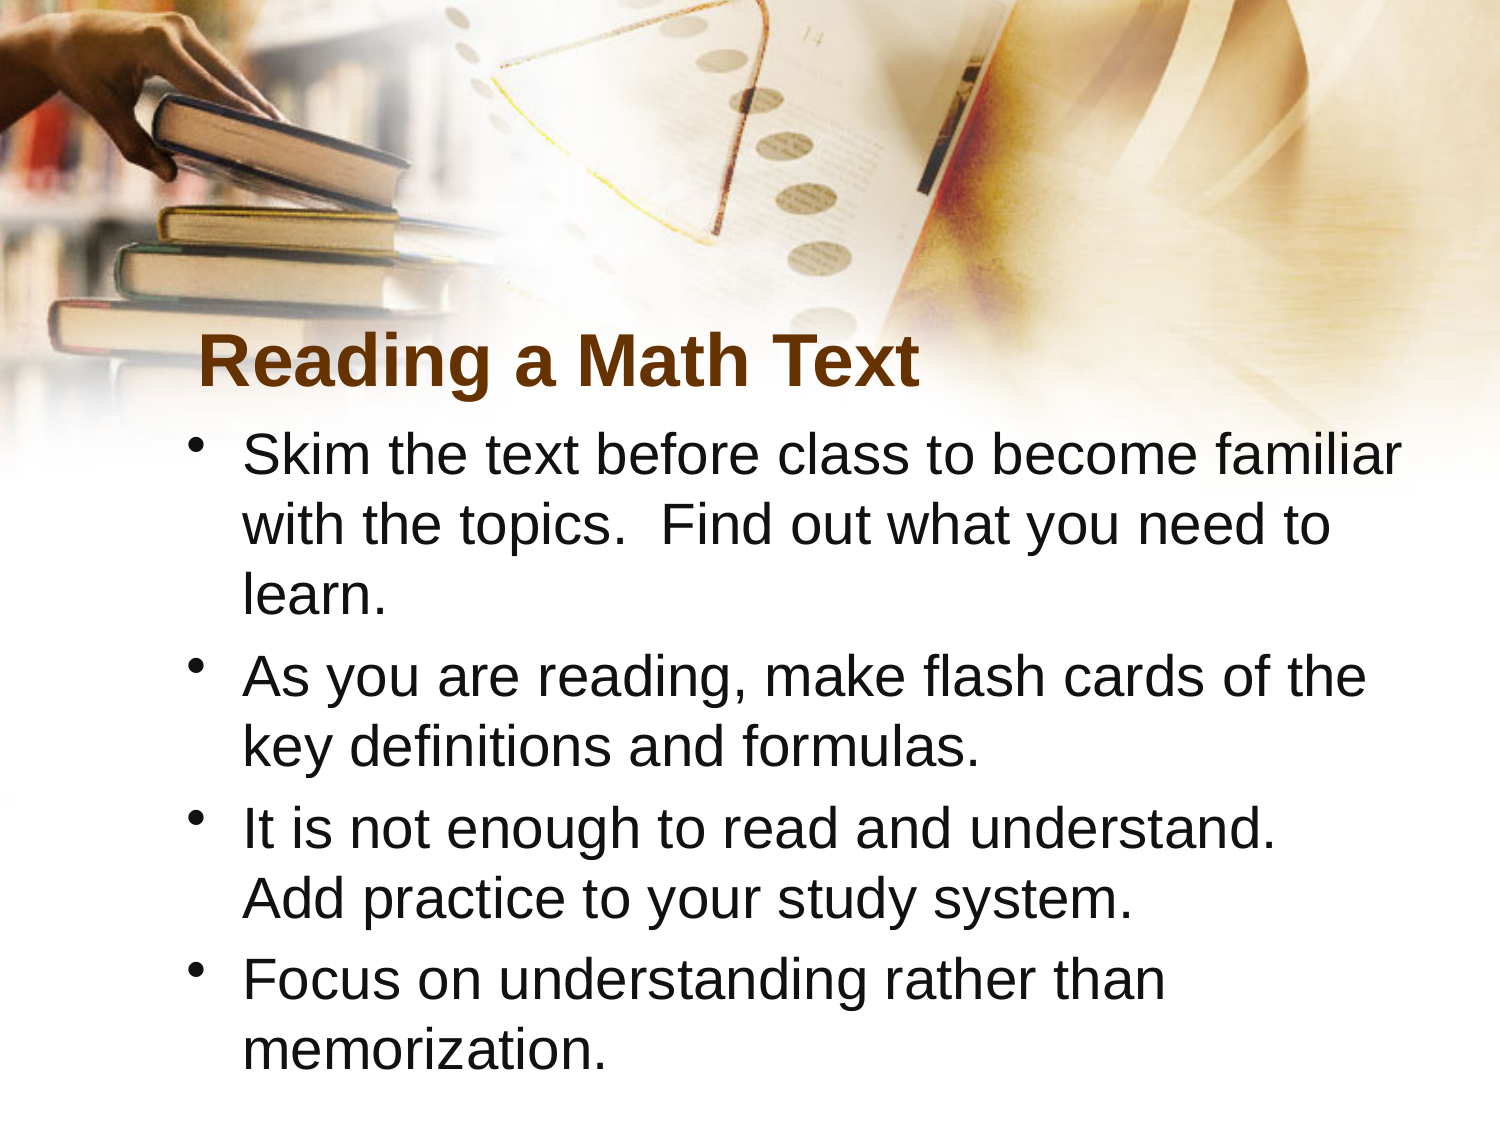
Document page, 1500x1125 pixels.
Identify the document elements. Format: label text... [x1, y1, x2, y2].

list Skim the text before class to become familiar with the topics. Find out what you need to learn. As you are reading, make flash cards of the key definitions and formulas. It is not enough to read and understand. Add practice to your study system. Focus on understanding rather than memorization. [171, 408, 1426, 1094]
picture [0, 0, 1500, 1125]
title Reading a Math Text [183, 314, 1258, 398]
